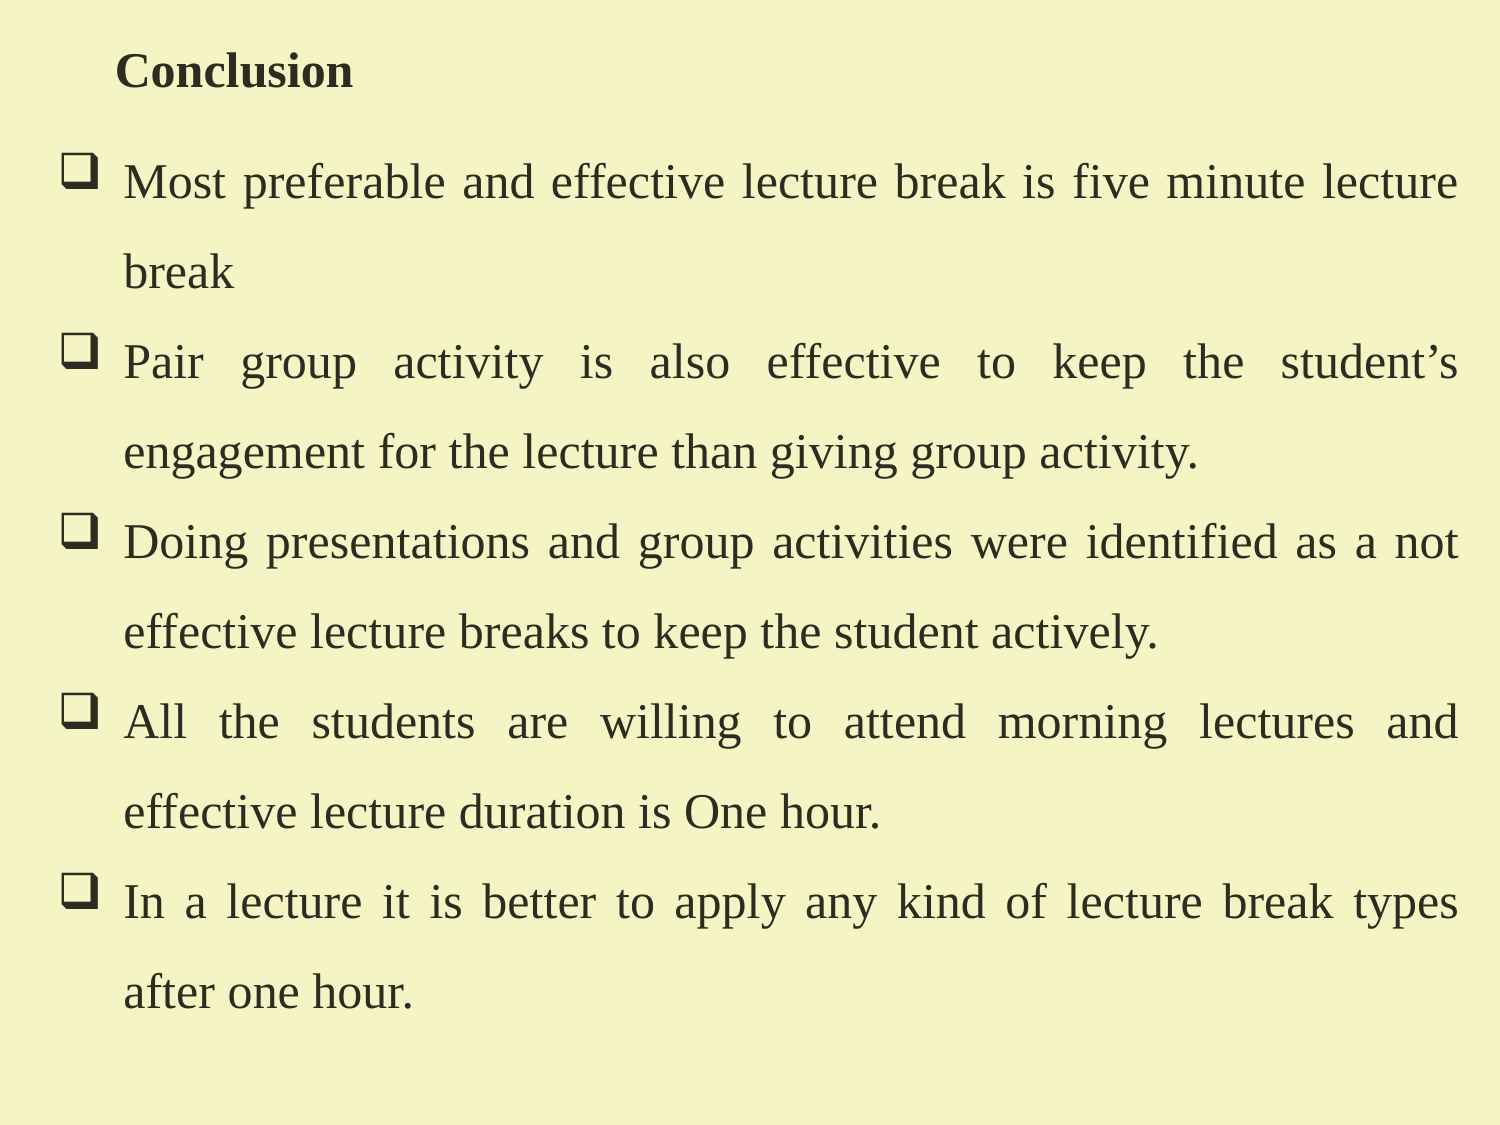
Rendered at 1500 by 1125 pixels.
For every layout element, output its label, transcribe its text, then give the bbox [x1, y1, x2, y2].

text_box Conclusion Most preferable and effective lecture break is five minute lecture break Pair group activity is also effective to keep the student’s engagement for the lecture than giving group activity. Doing presentations and group activities were identified as a not effective lecture breaks to keep the student actively. All the students are willing to attend morning lectures and effective lecture duration is One hour. In a lecture it is better to apply any kind of lecture break types after one hour. [24, 0, 1475, 1026]
